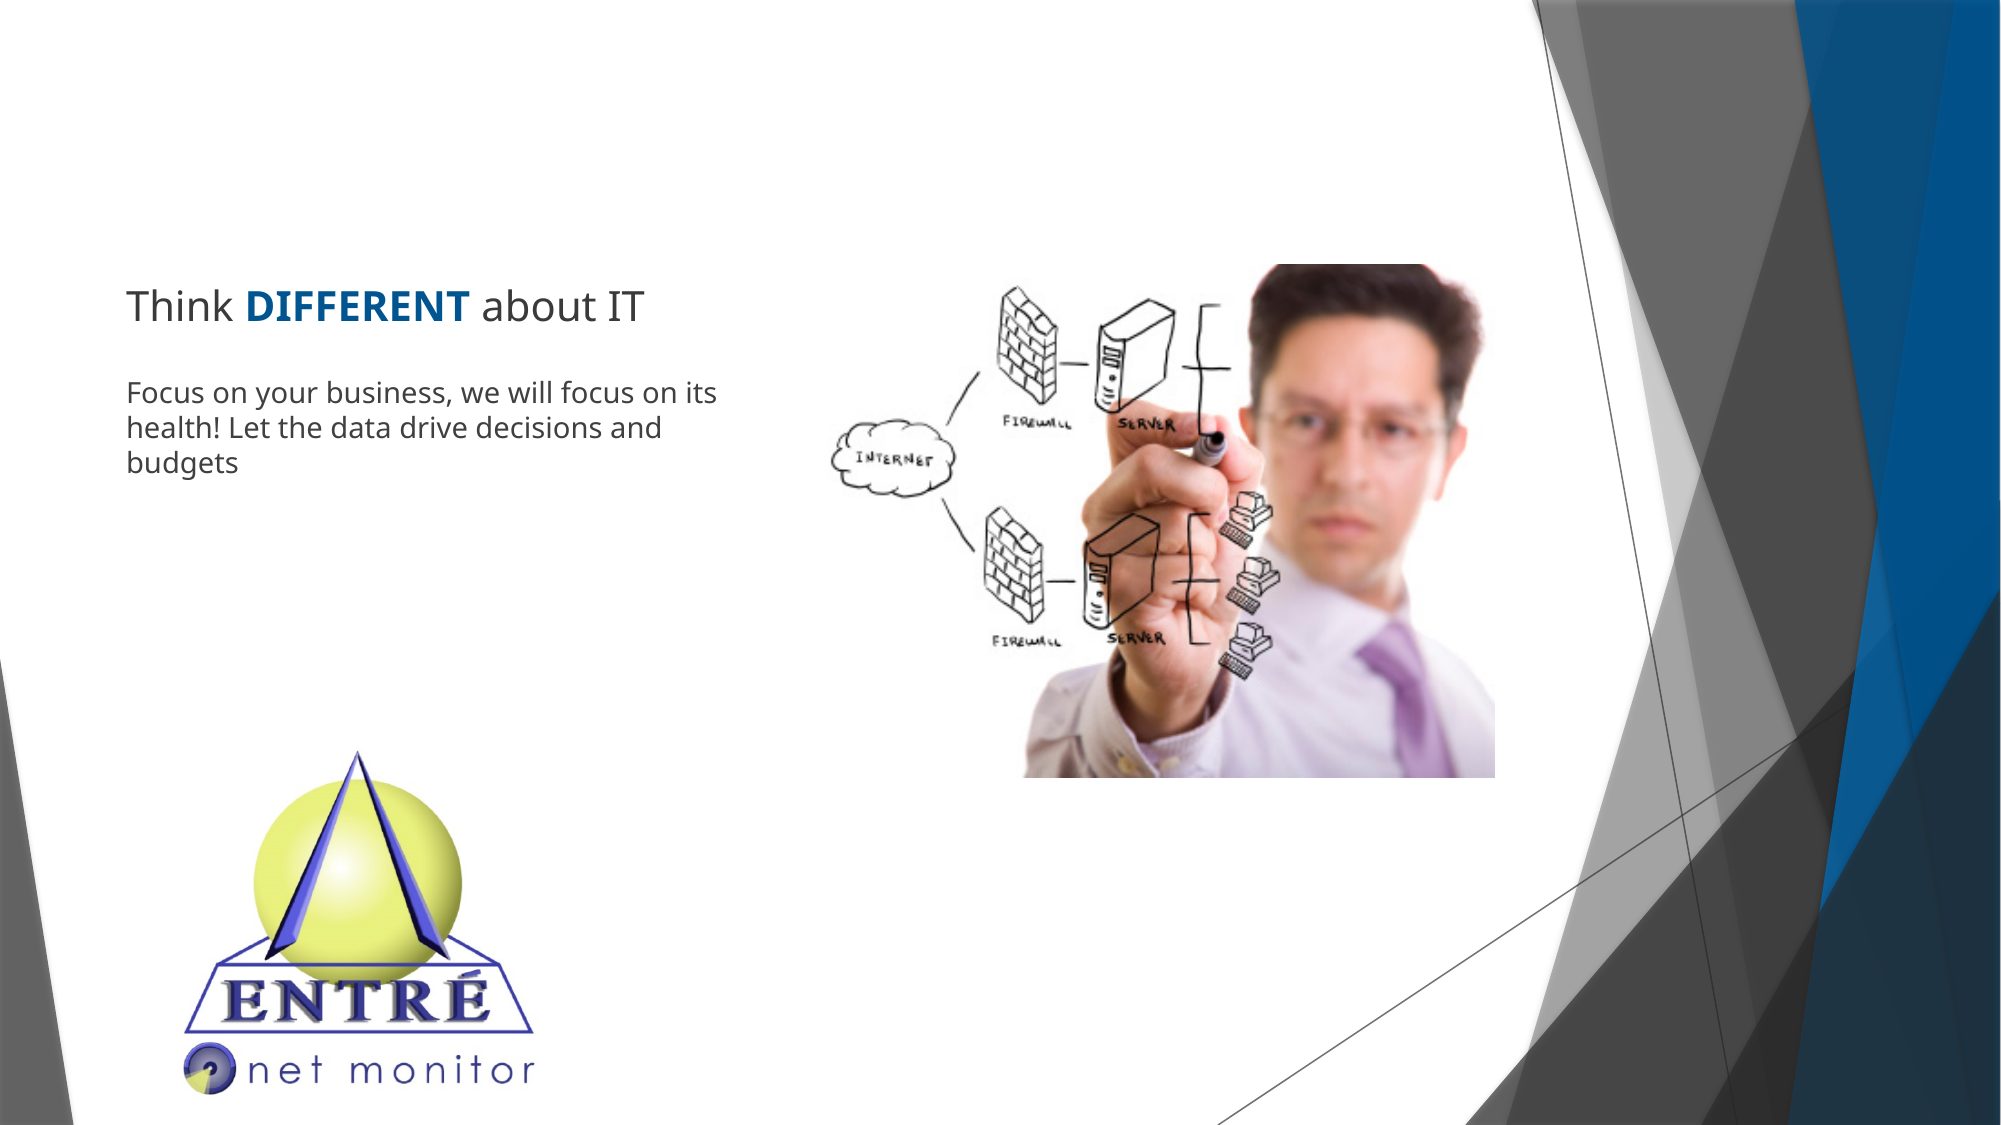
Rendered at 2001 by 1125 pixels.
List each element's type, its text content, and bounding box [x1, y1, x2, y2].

title Think DIFFERENT about IT [111, 127, 744, 338]
picture [110, 727, 608, 1125]
picture [827, 264, 1496, 778]
list Focus on your business, we will focus on its health! Let the data drive decisions and budgets [111, 366, 744, 791]
